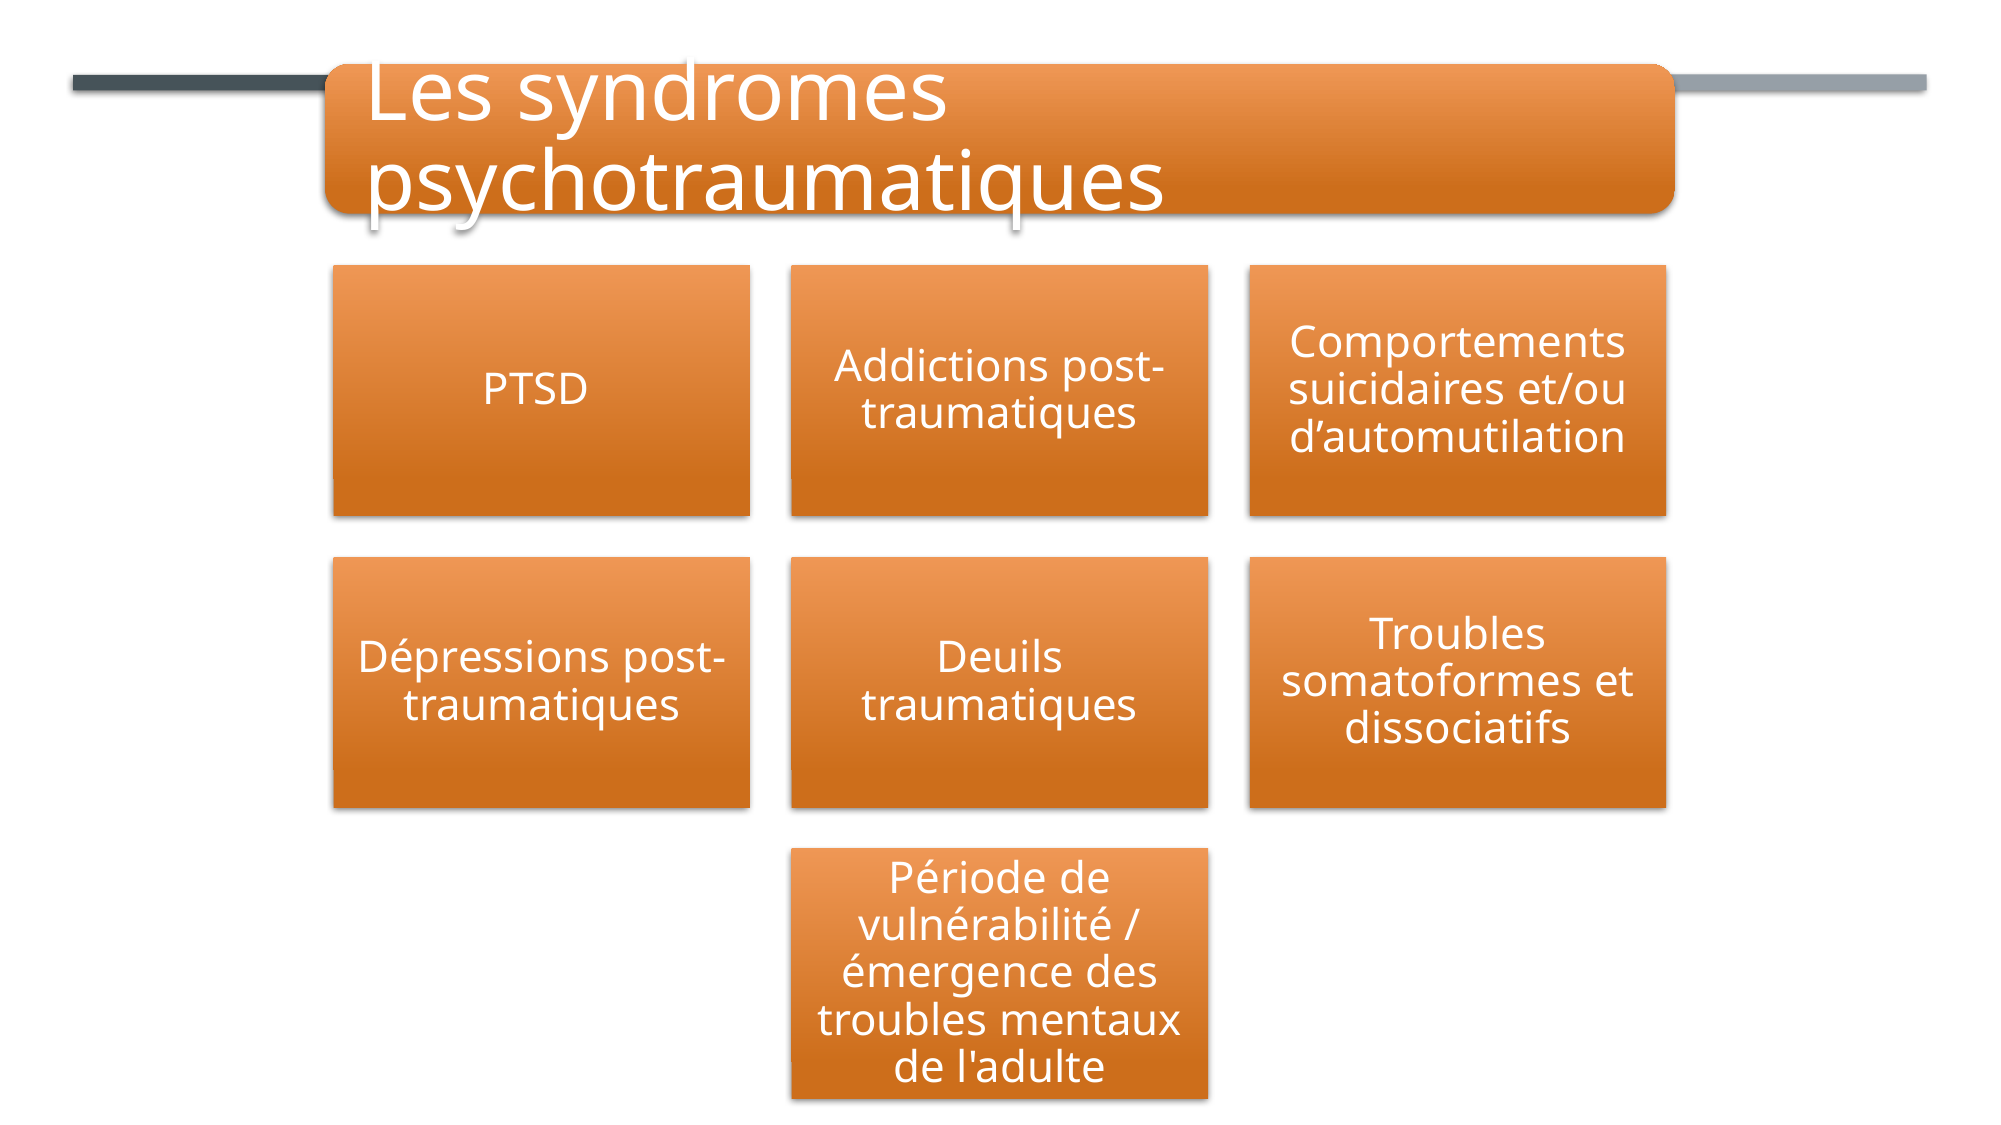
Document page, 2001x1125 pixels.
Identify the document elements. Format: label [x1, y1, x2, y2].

text_box [324, 44, 1676, 234]
list [130, 264, 1869, 1100]
